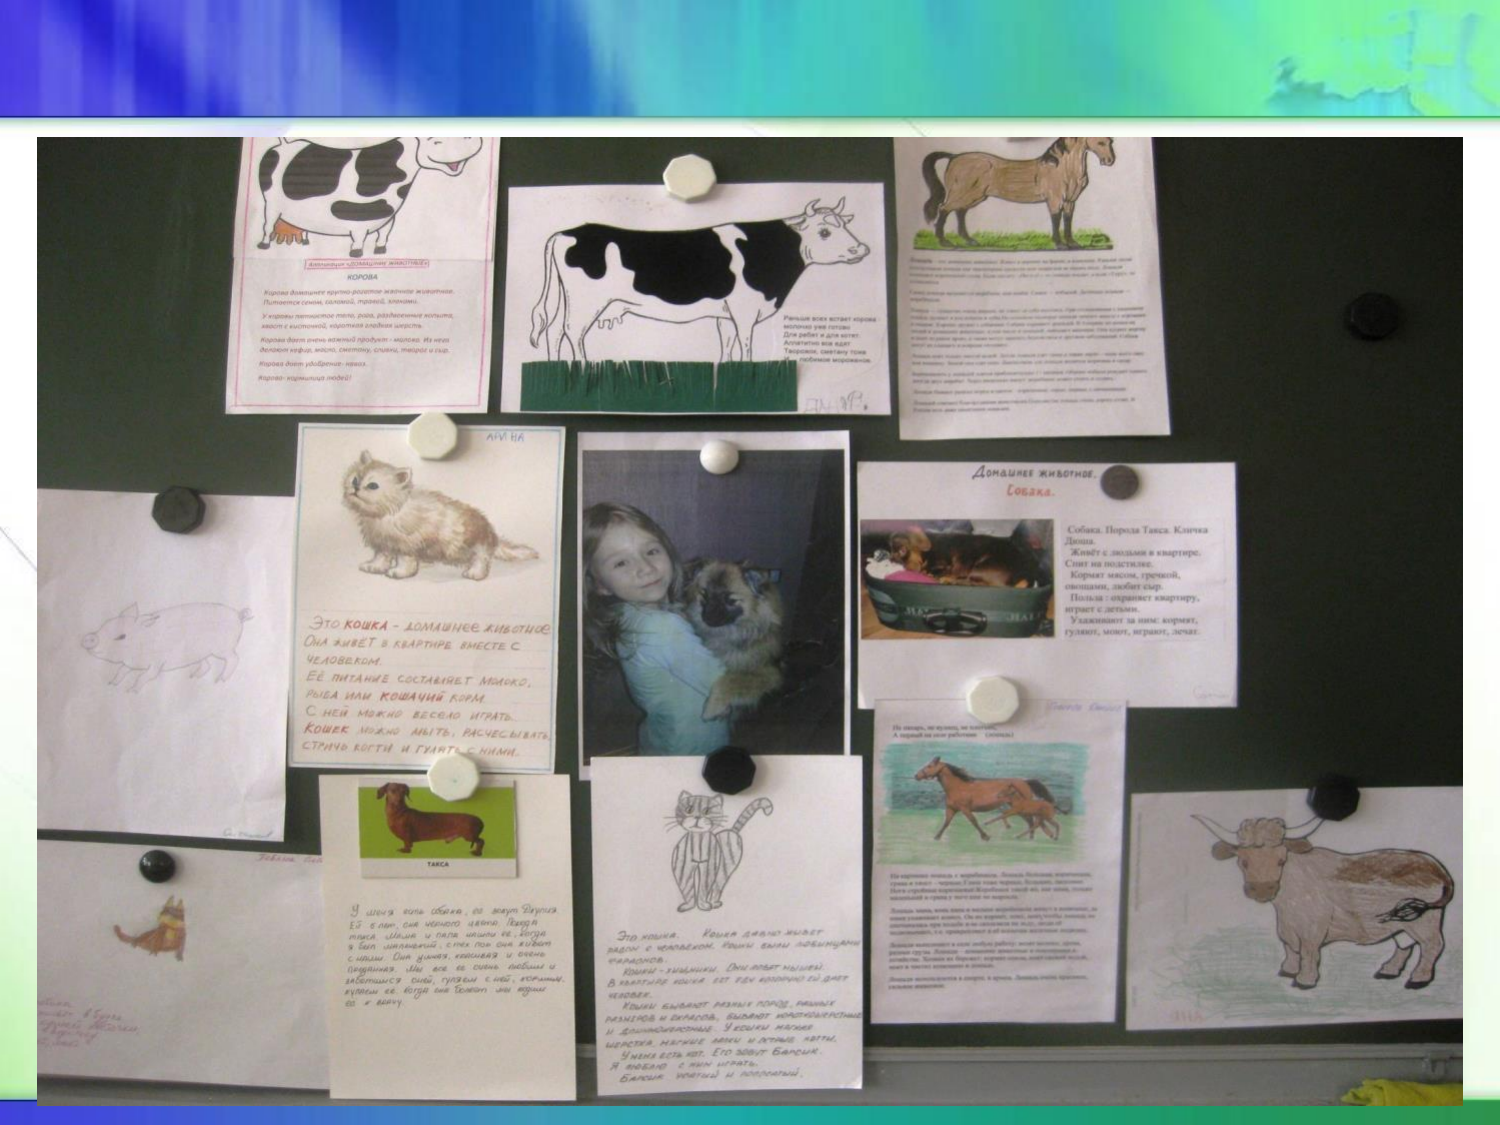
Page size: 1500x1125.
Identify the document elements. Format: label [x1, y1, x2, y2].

list [37, 137, 1463, 1106]
picture [0, 0, 1500, 1125]
